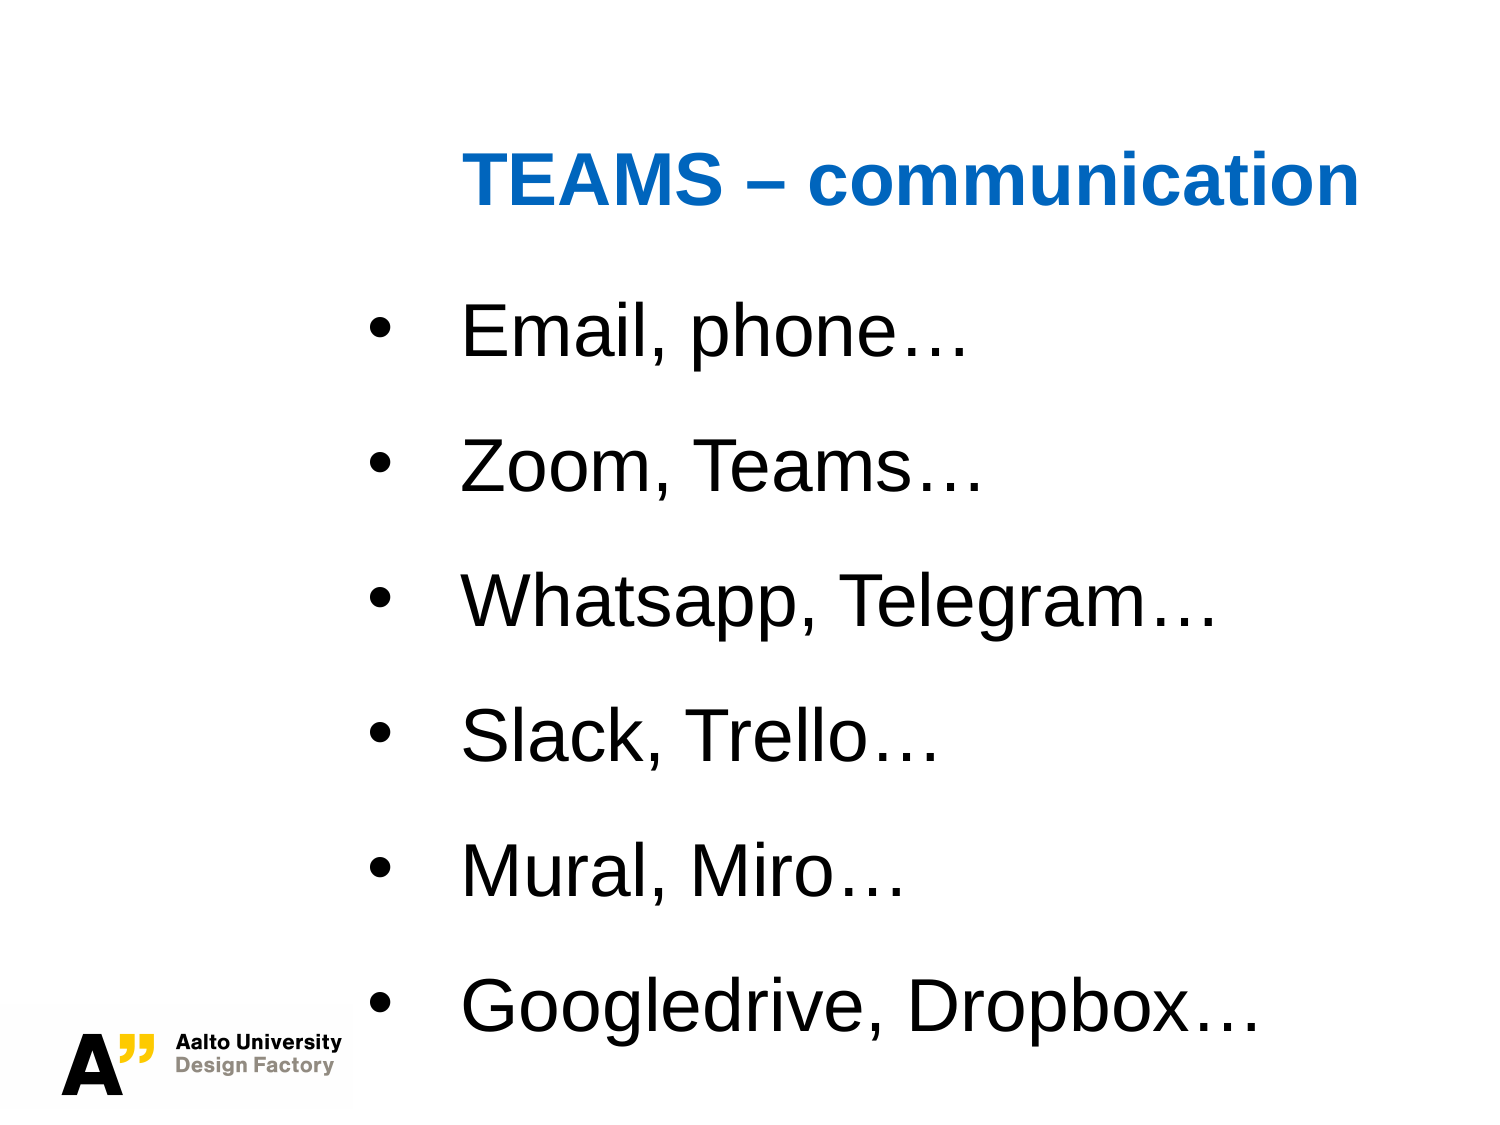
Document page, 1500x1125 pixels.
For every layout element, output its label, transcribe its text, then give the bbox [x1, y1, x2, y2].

picture [0, 1004, 352, 1109]
text_box Email, phone… Zoom, Teams… Whatsapp, Telegram… Slack, Trello… Mural, Miro… Googledrive, Dropbox… [352, 228, 1500, 1125]
text_box TEAMS – communication [447, 78, 1414, 228]
